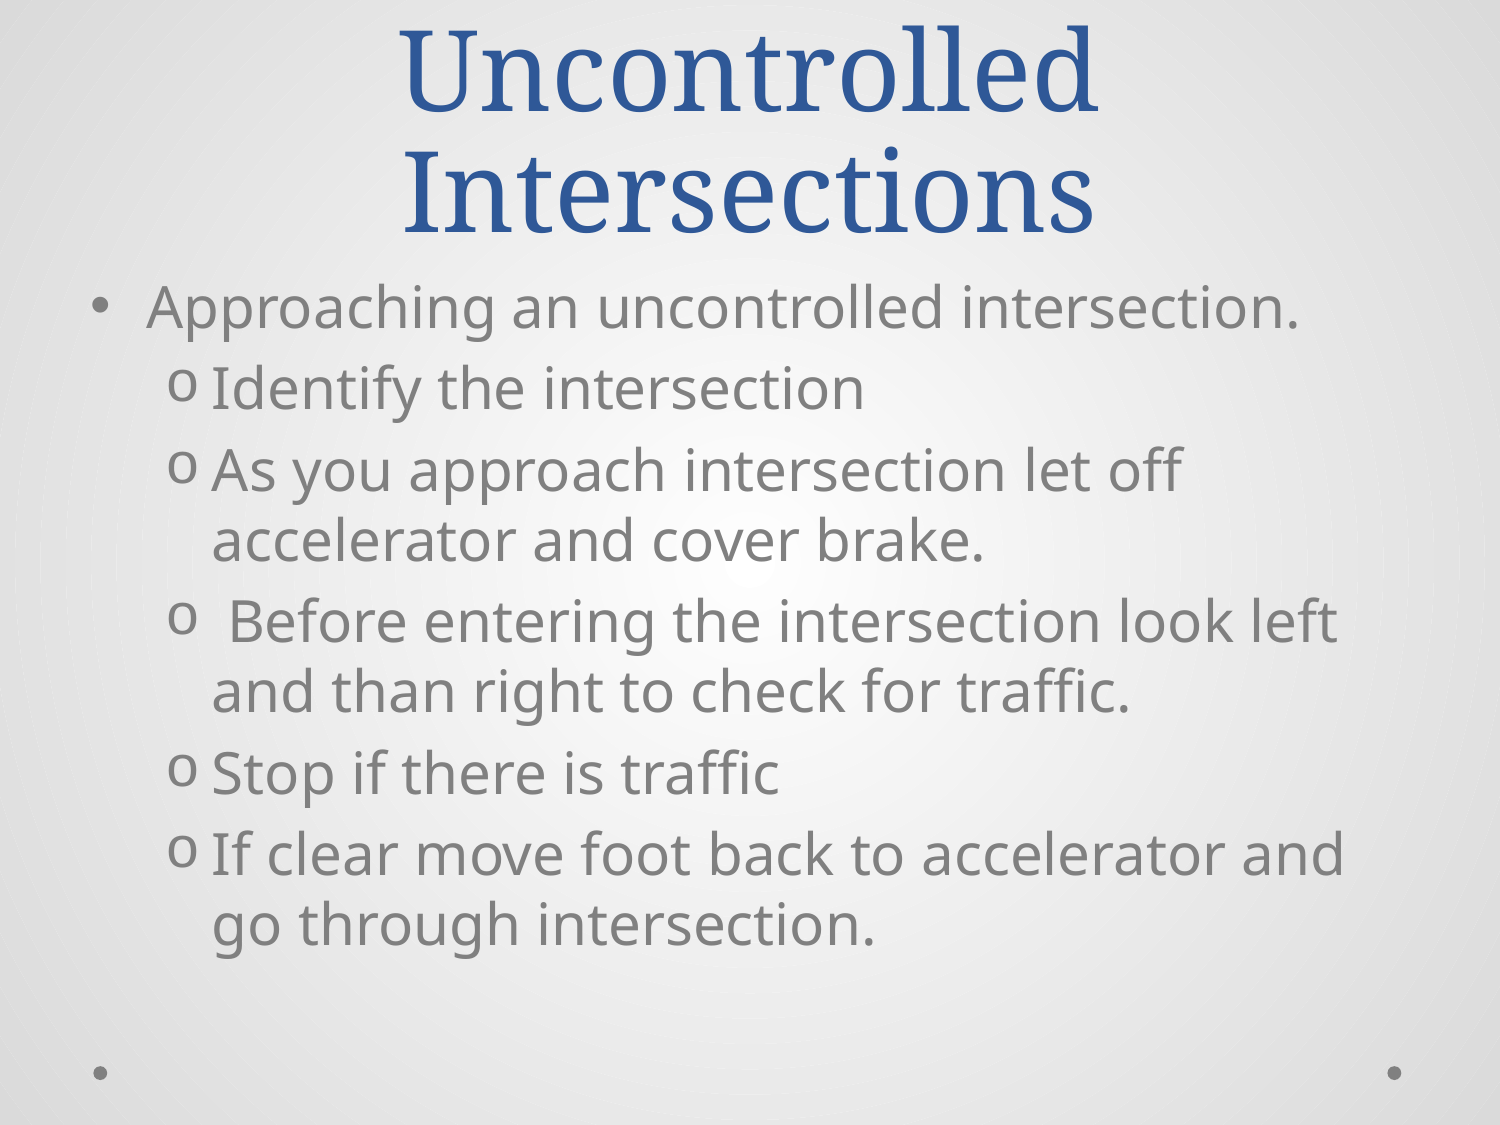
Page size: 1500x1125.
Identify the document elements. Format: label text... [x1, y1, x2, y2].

title Uncontrolled Intersections [75, 0, 1425, 262]
list Approaching an uncontrolled intersection. Identify the intersection As you approach intersection let off accelerator and cover brake. Before entering the intersection look left and than right to check for traffic. Stop if there is traffic If clear move foot back to accelerator and go through intersection. [75, 262, 1425, 1005]
